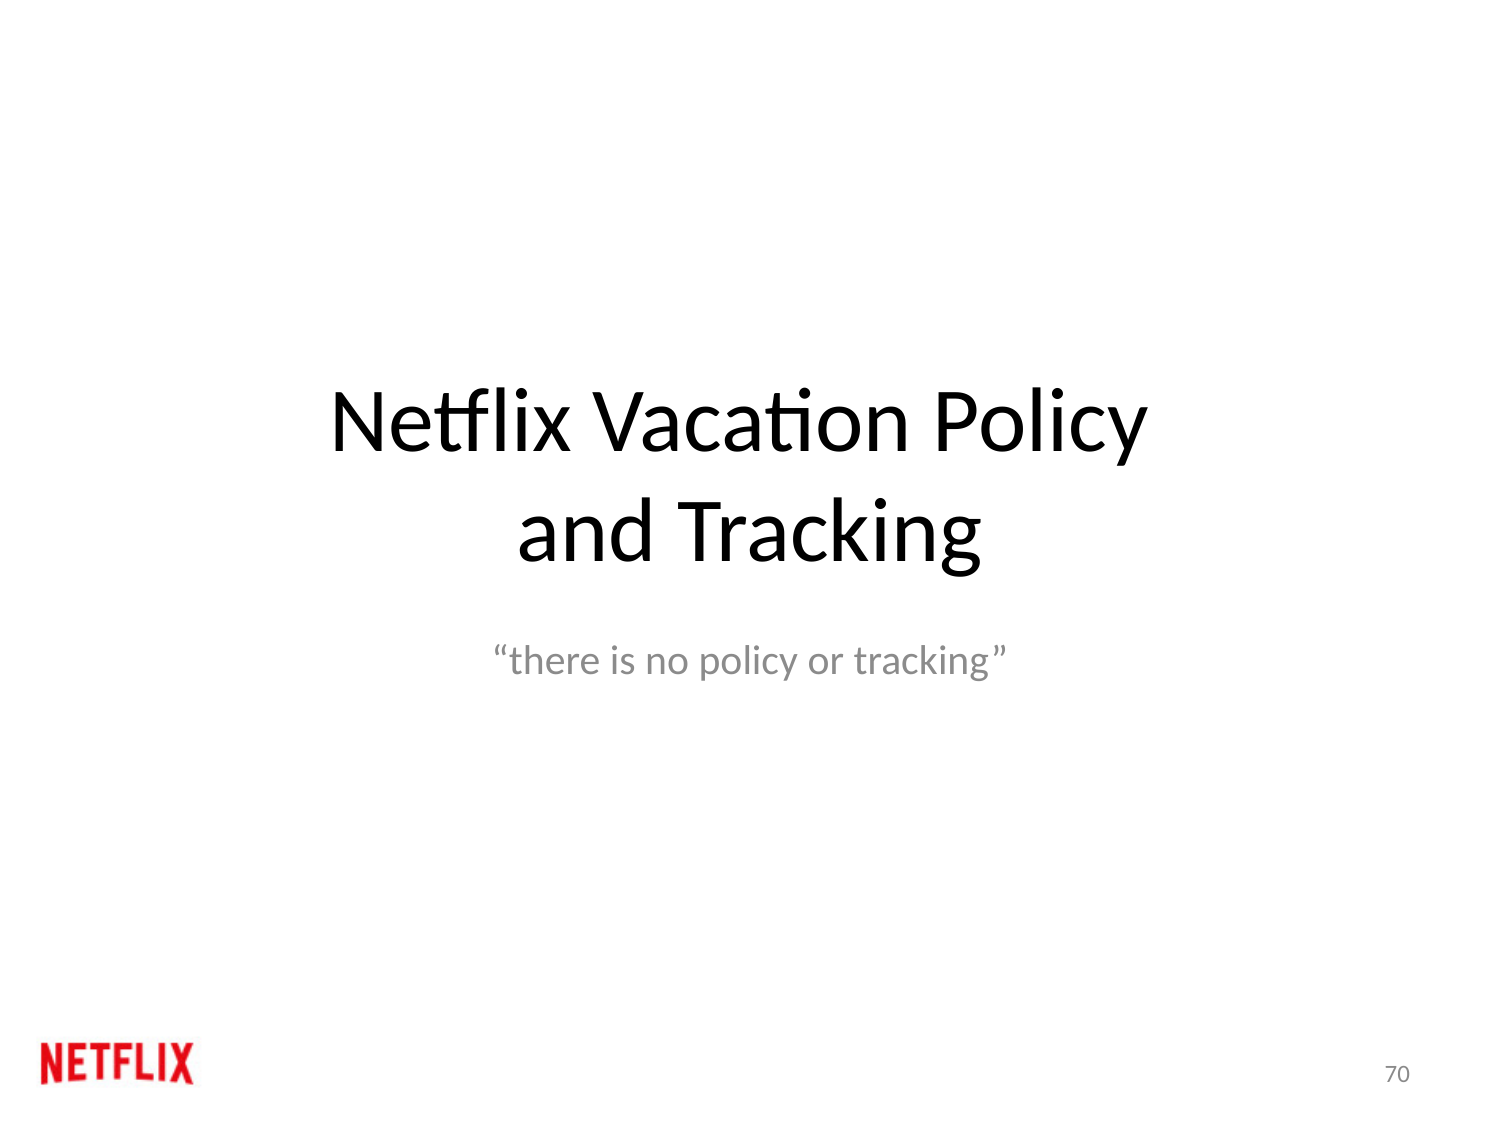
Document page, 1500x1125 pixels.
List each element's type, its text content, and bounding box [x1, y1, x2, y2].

subtitle “there is no policy or tracking” [225, 624, 1275, 913]
picture [24, 1024, 211, 1104]
slide_number 70 [1074, 1042, 1425, 1103]
title Netflix Vacation Policy and Tracking [112, 349, 1388, 591]
